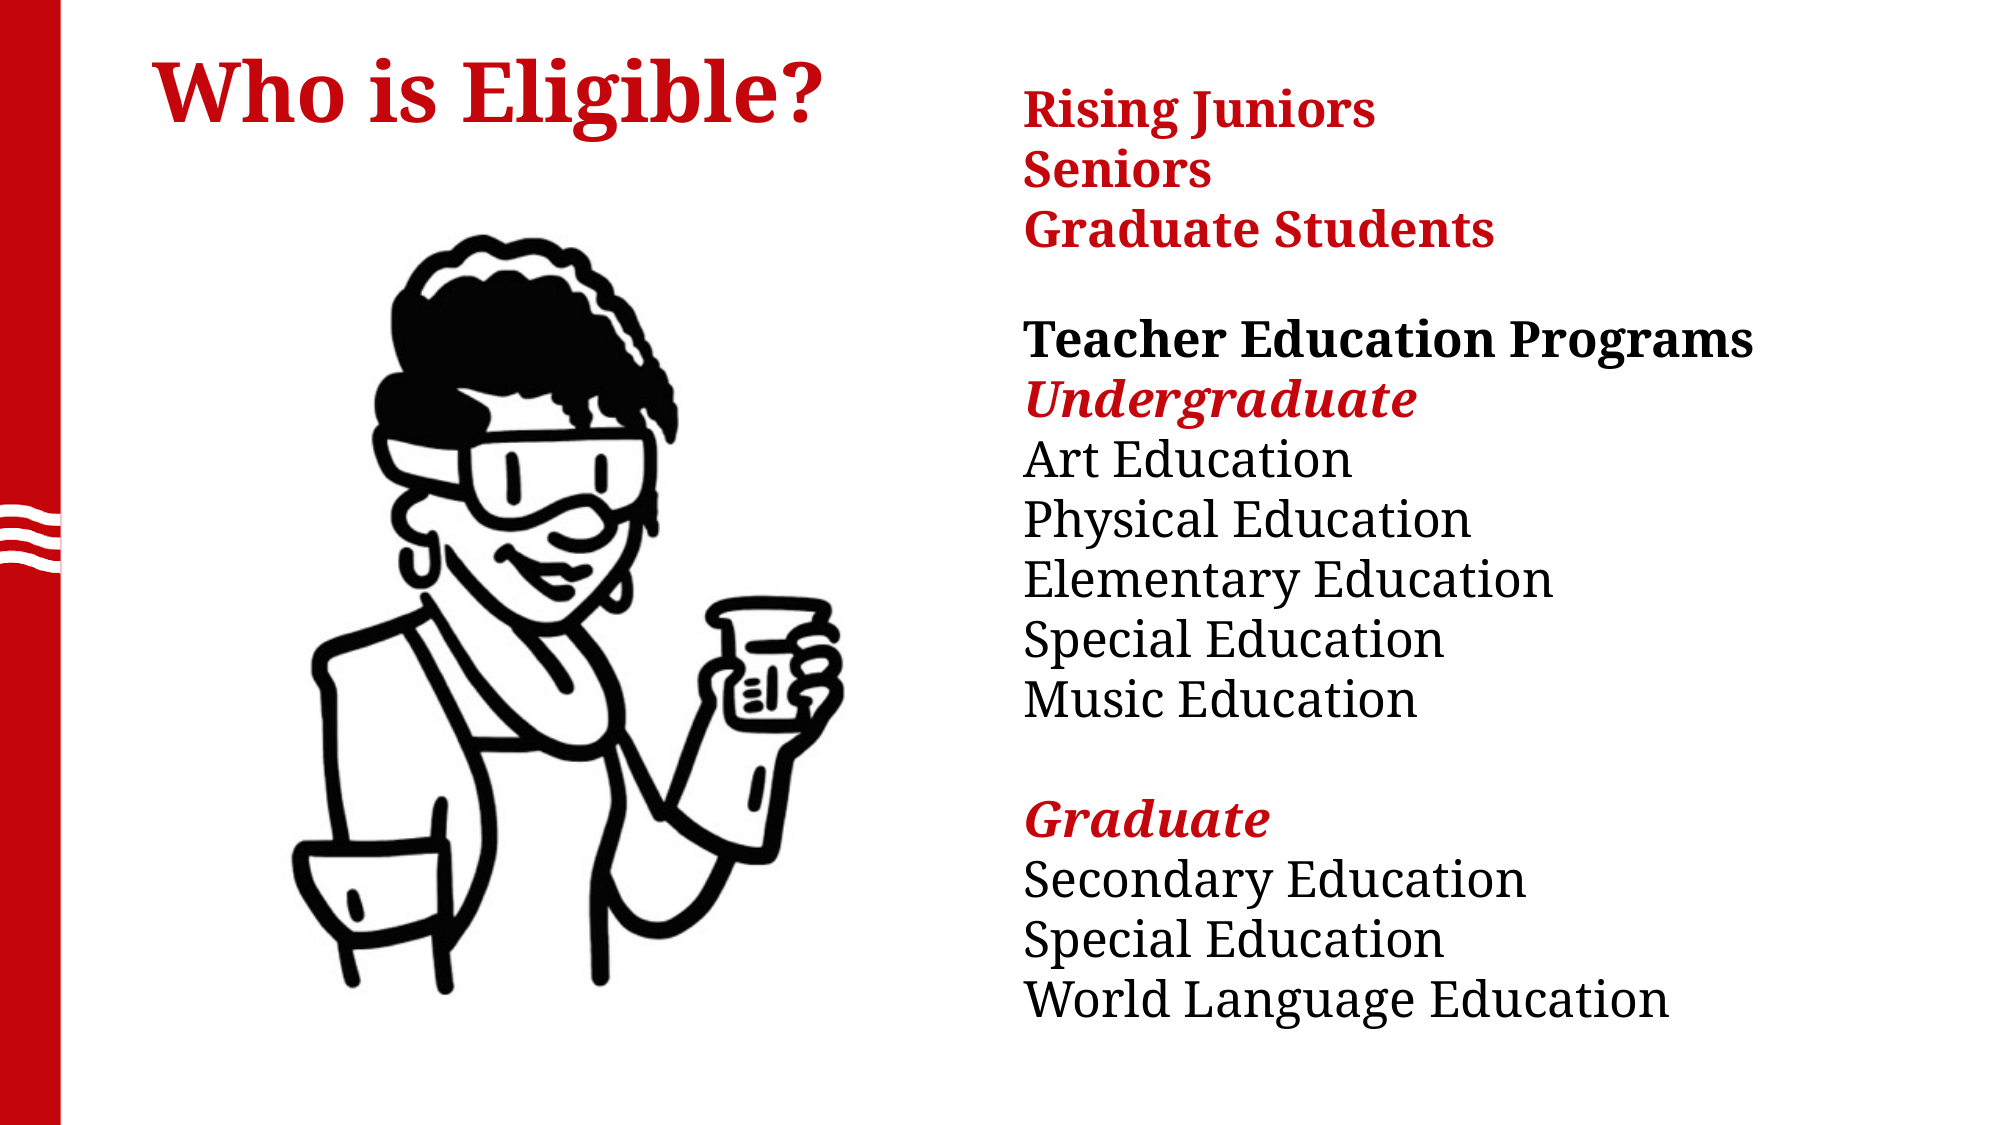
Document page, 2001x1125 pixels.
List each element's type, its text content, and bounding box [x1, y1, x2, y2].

title Who is Eligible? [137, 44, 1863, 146]
picture [0, 0, 2000, 1125]
text_box Rising Juniors Seniors Graduate Students Teacher Education Programs Undergraduate Art Education Physical Education Elementary Education Special Education Music Education Graduate Secondary Education Special Education World Language Education [999, 69, 2000, 1035]
